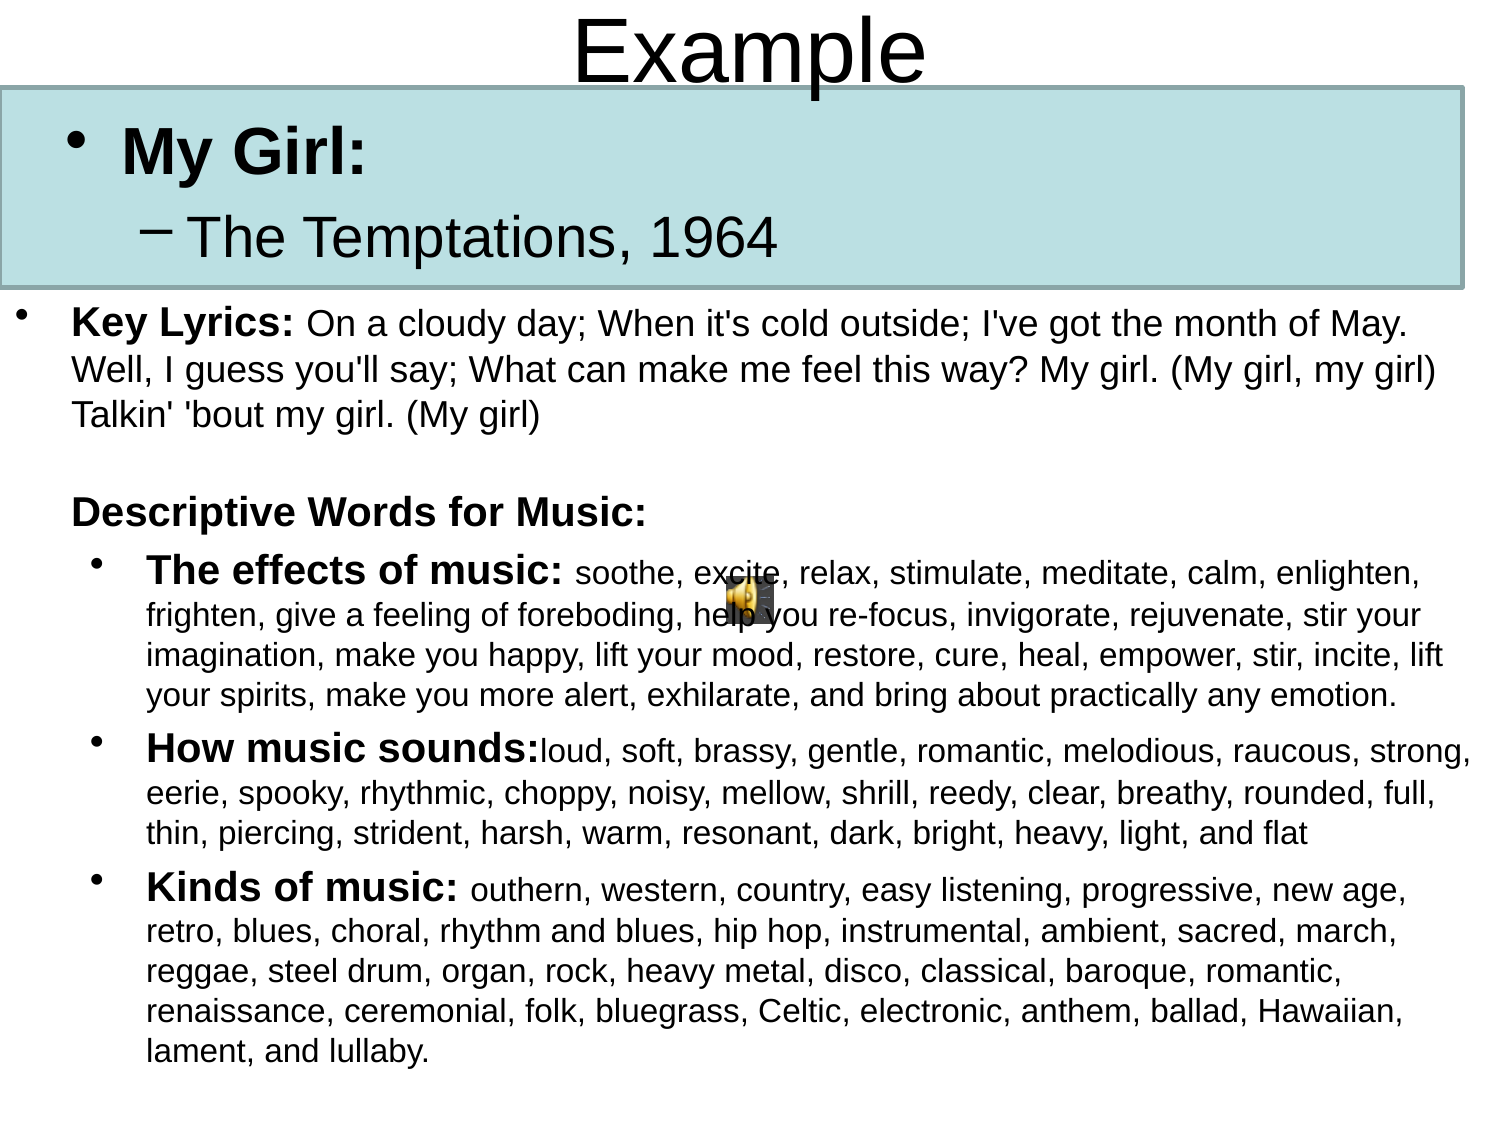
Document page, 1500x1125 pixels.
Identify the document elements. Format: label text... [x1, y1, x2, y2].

title Example [74, 0, 1426, 93]
text_box Key Lyrics: On a cloudy day; When it's cold outside; I've got the month of May. Well, I guess you'll say; What can make me feel this way? My girl. (My girl, my girl) Talkin' 'bout my girl. (My girl) Descriptive Words for Music: The effects of music: soothe, excite, relax, stimulate, meditate, calm, enlighten, frighten, give a feeling of foreboding, help you re-focus, invigorate, rejuvenate, stir your imagination, make you happy, lift your mood, restore, cure, heal, empower, stir, incite, lift your spirits, make you more alert, exhilarate, and bring about practically any emotion. How music sounds:loud, soft, brassy, gentle, romantic, melodious, raucous, strong, eerie, spooky, rhythmic, choppy, noisy, mellow, shrill, reedy, clear, breathy, rounded, full, thin, piercing, strident, harsh, warm, resonant, dark, bright, heavy, light, and flat Kinds of music: outhern, western, country, easy listening, progressive, new age, retro, blues, choral, rhythm and blues, hip hop, instrumental, ambient, sacred, march, reggae, steel drum, organ, rock, heavy metal, disco, classical, baroque, romantic, renaissance, ceremonial, folk, bluegrass, Celtic, electronic, anthem, ballad, Hawaiian, lament, and lullaby. [0, 287, 1500, 718]
text_box [0, 85, 1465, 287]
picture [724, 574, 776, 626]
list My Girl: The Temptations, 1964 [49, 99, 1401, 287]
